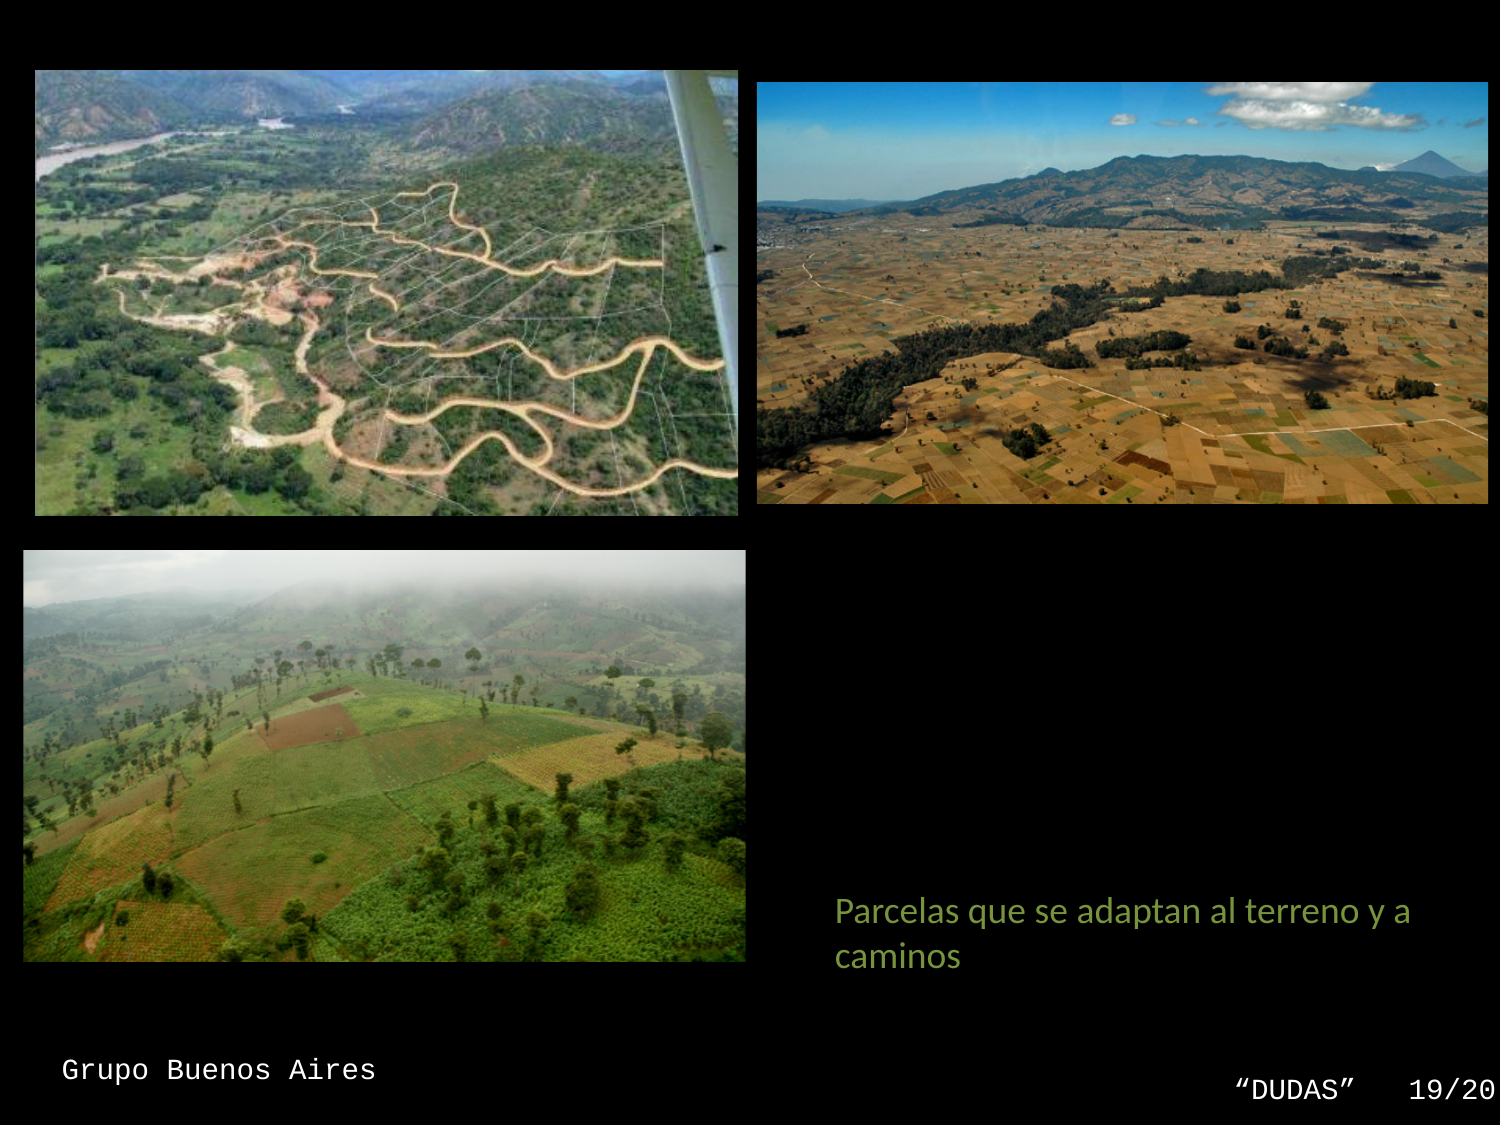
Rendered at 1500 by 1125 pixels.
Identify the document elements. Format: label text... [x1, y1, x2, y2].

text_box Parcelas que se adaptan al terreno y a caminos [820, 878, 1500, 984]
text_box “DUDAS” 19/20 [1218, 1062, 1500, 1113]
picture [756, 81, 1489, 505]
picture [34, 70, 739, 516]
picture [23, 550, 746, 962]
text_box Grupo Buenos Aires [46, 1042, 575, 1093]
